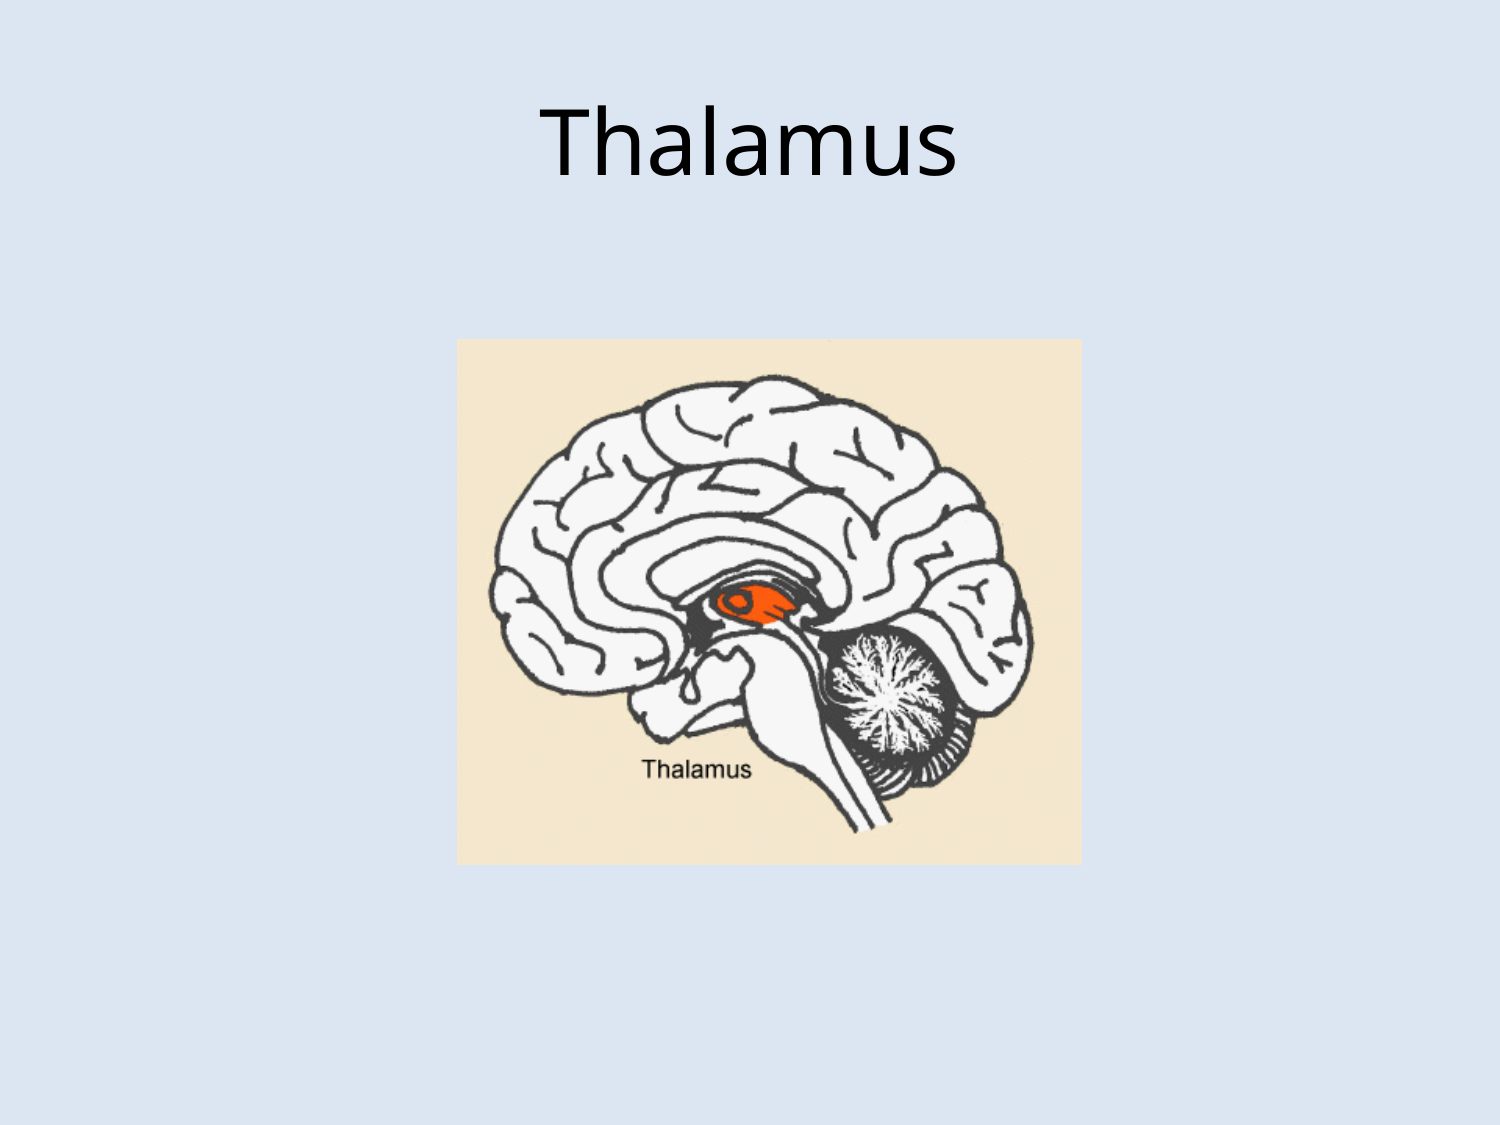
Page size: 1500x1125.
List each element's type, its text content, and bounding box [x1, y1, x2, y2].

title Thalamus [75, 45, 1425, 233]
picture [456, 339, 1083, 866]
